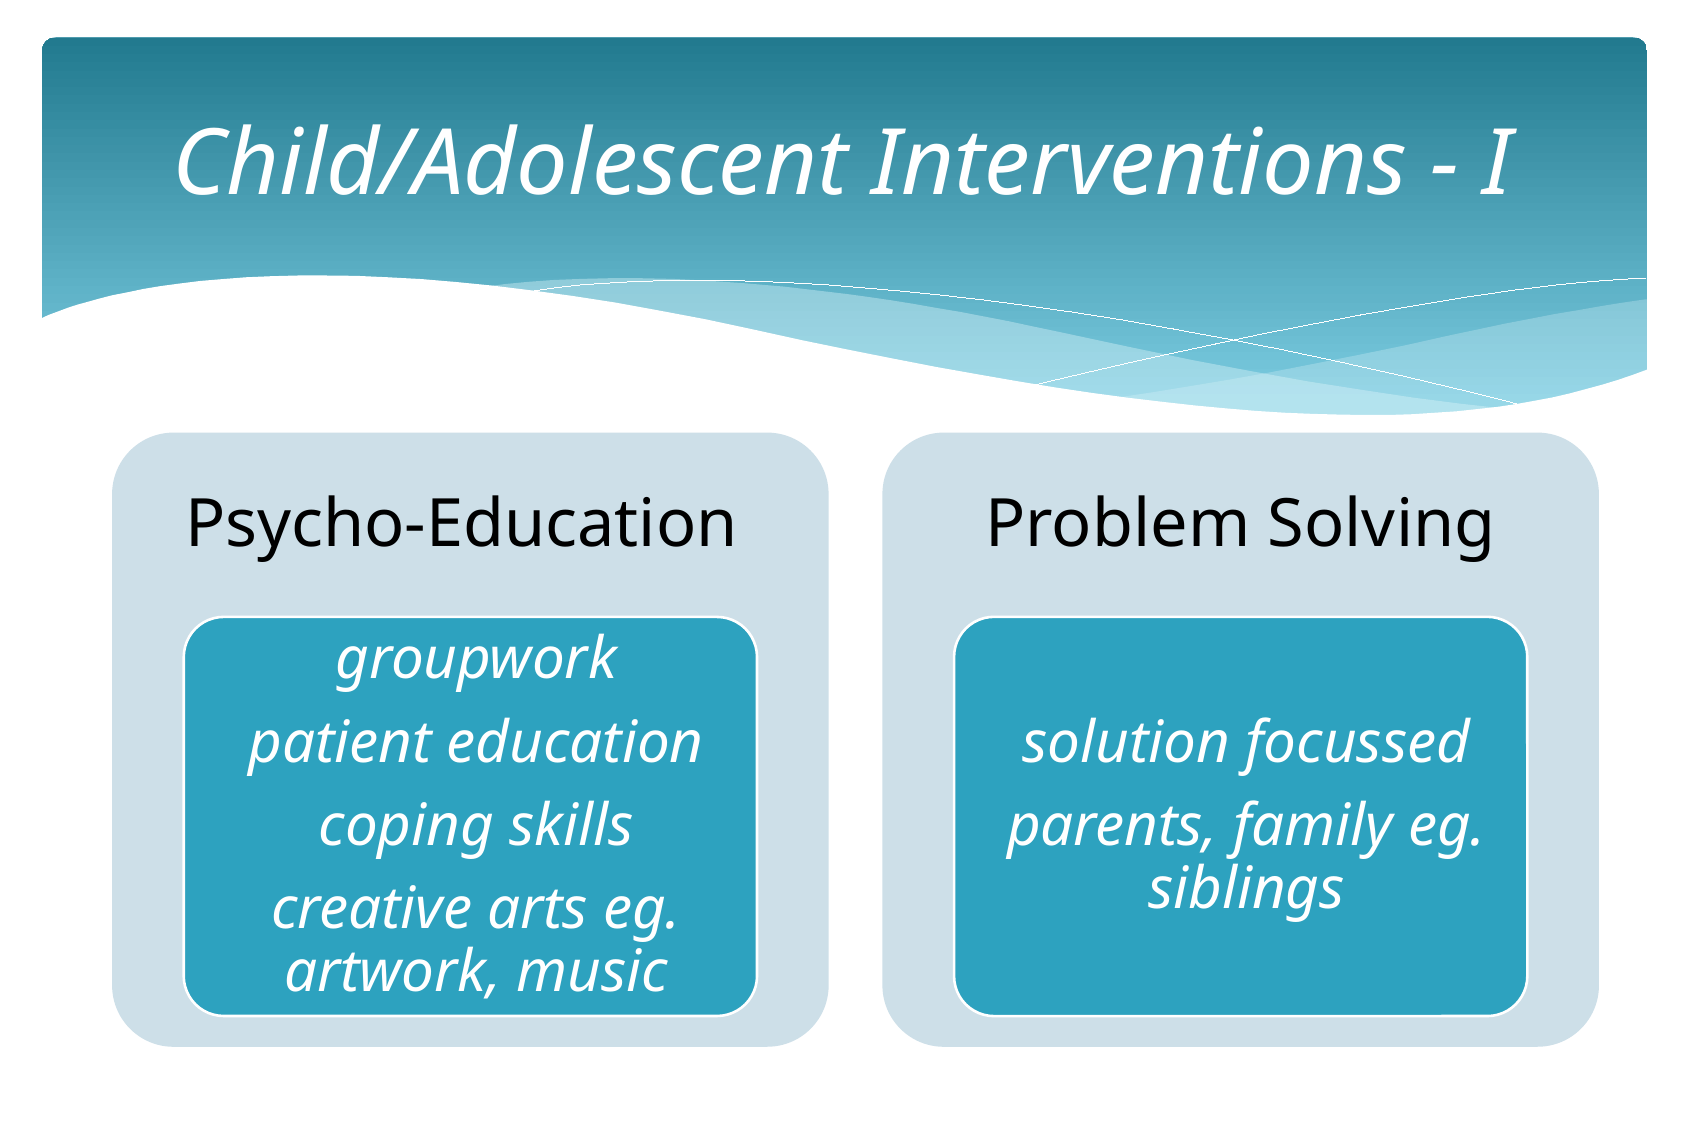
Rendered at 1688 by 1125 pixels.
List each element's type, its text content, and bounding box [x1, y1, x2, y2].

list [111, 432, 1600, 1048]
title Child/Adolescent Interventions - I [84, 55, 1604, 261]
